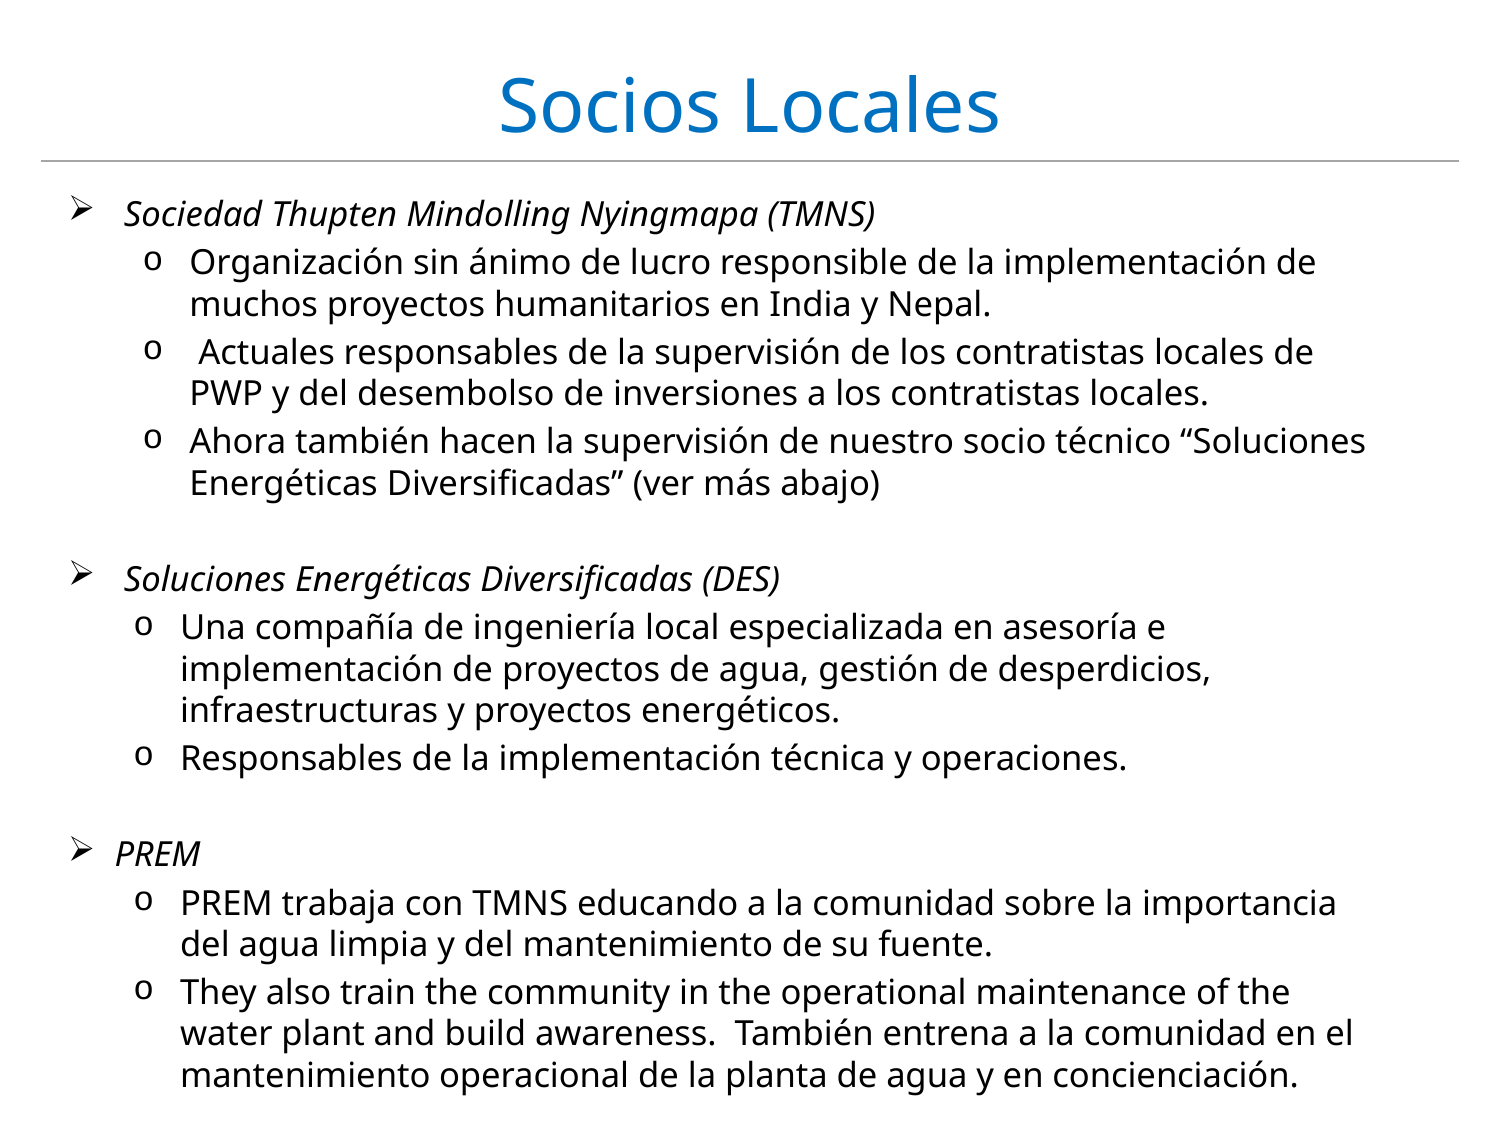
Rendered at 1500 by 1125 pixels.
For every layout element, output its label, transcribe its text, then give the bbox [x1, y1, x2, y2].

list Sociedad Thupten Mindolling Nyingmapa (TMNS) Organización sin ánimo de lucro responsible de la implementación de muchos proyectos humanitarios en India y Nepal. Actuales responsables de la supervisión de los contratistas locales de PWP y del desembolso de inversiones a los contratistas locales. Ahora también hacen la supervisión de nuestro socio técnico “Soluciones Energéticas Diversificadas” (ver más abajo) Soluciones Energéticas Diversificadas (DES) Una compañía de ingeniería local especializada en asesoría e implementación de proyectos de agua, gestión de desperdicios, infraestructuras y proyectos energéticos. Responsables de la implementación técnica y operaciones. PREM PREM trabaja con TMNS educando a la comunidad sobre la importancia del agua limpia y del mantenimiento de su fuente. They also train the community in the operational maintenance of the water plant and build awareness. También entrena a la comunidad en el mantenimiento operacional de la planta de agua y en concienciación. [53, 184, 1404, 1106]
title Socios Locales [75, 45, 1425, 160]
